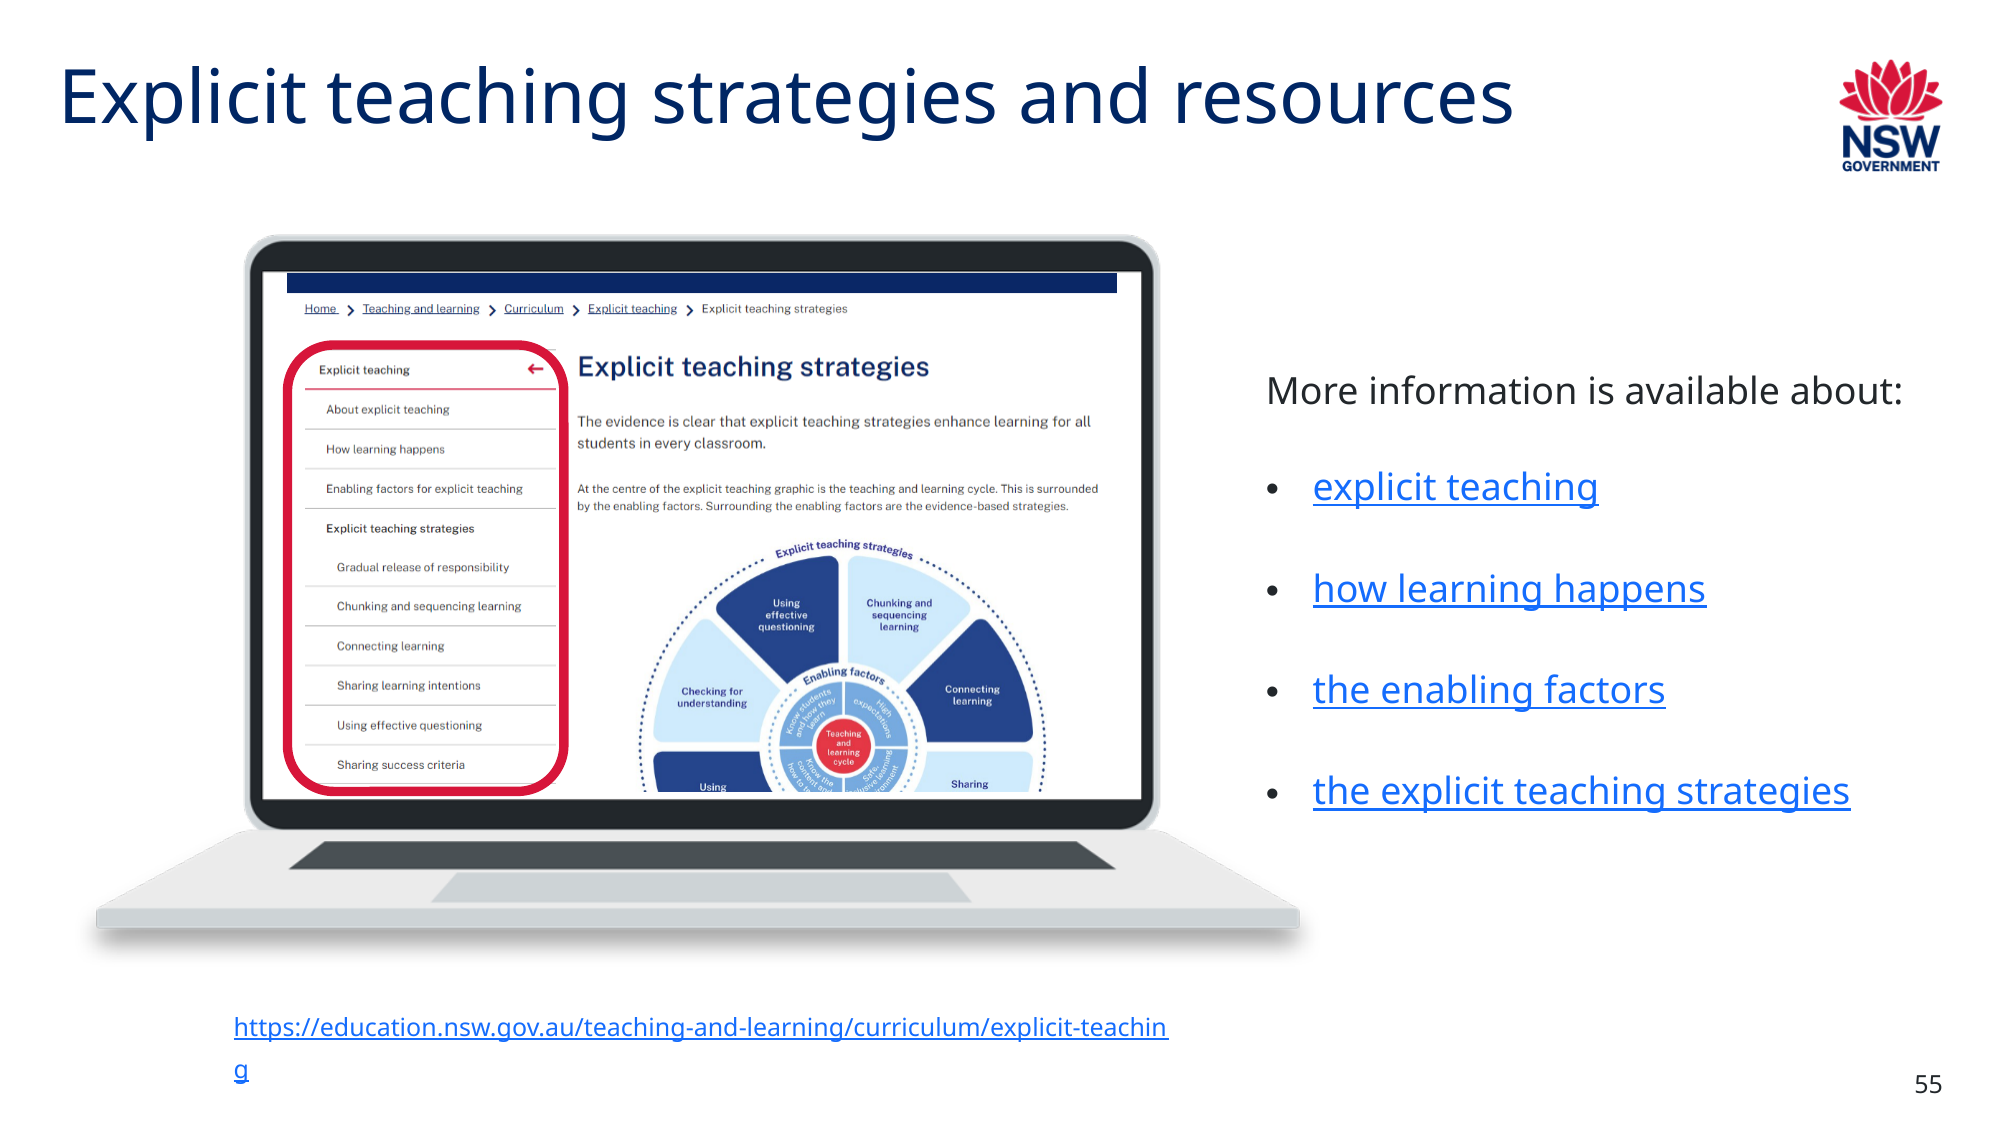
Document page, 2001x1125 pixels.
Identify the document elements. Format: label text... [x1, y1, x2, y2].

picture [1839, 59, 1943, 172]
picture [44, 201, 1361, 971]
text_box https://education.nsw.gov.au/teaching-and-learning/curriculum/explicit-teaching [218, 987, 1186, 1098]
title Explicit teaching strategies and resources [59, 59, 1713, 225]
slide_number 55 [1824, 1068, 1943, 1099]
text_box More information is available about: ​explicit teaching how learning happens the enabling factors the explicit teaching strategies [1361, 345, 1940, 819]
